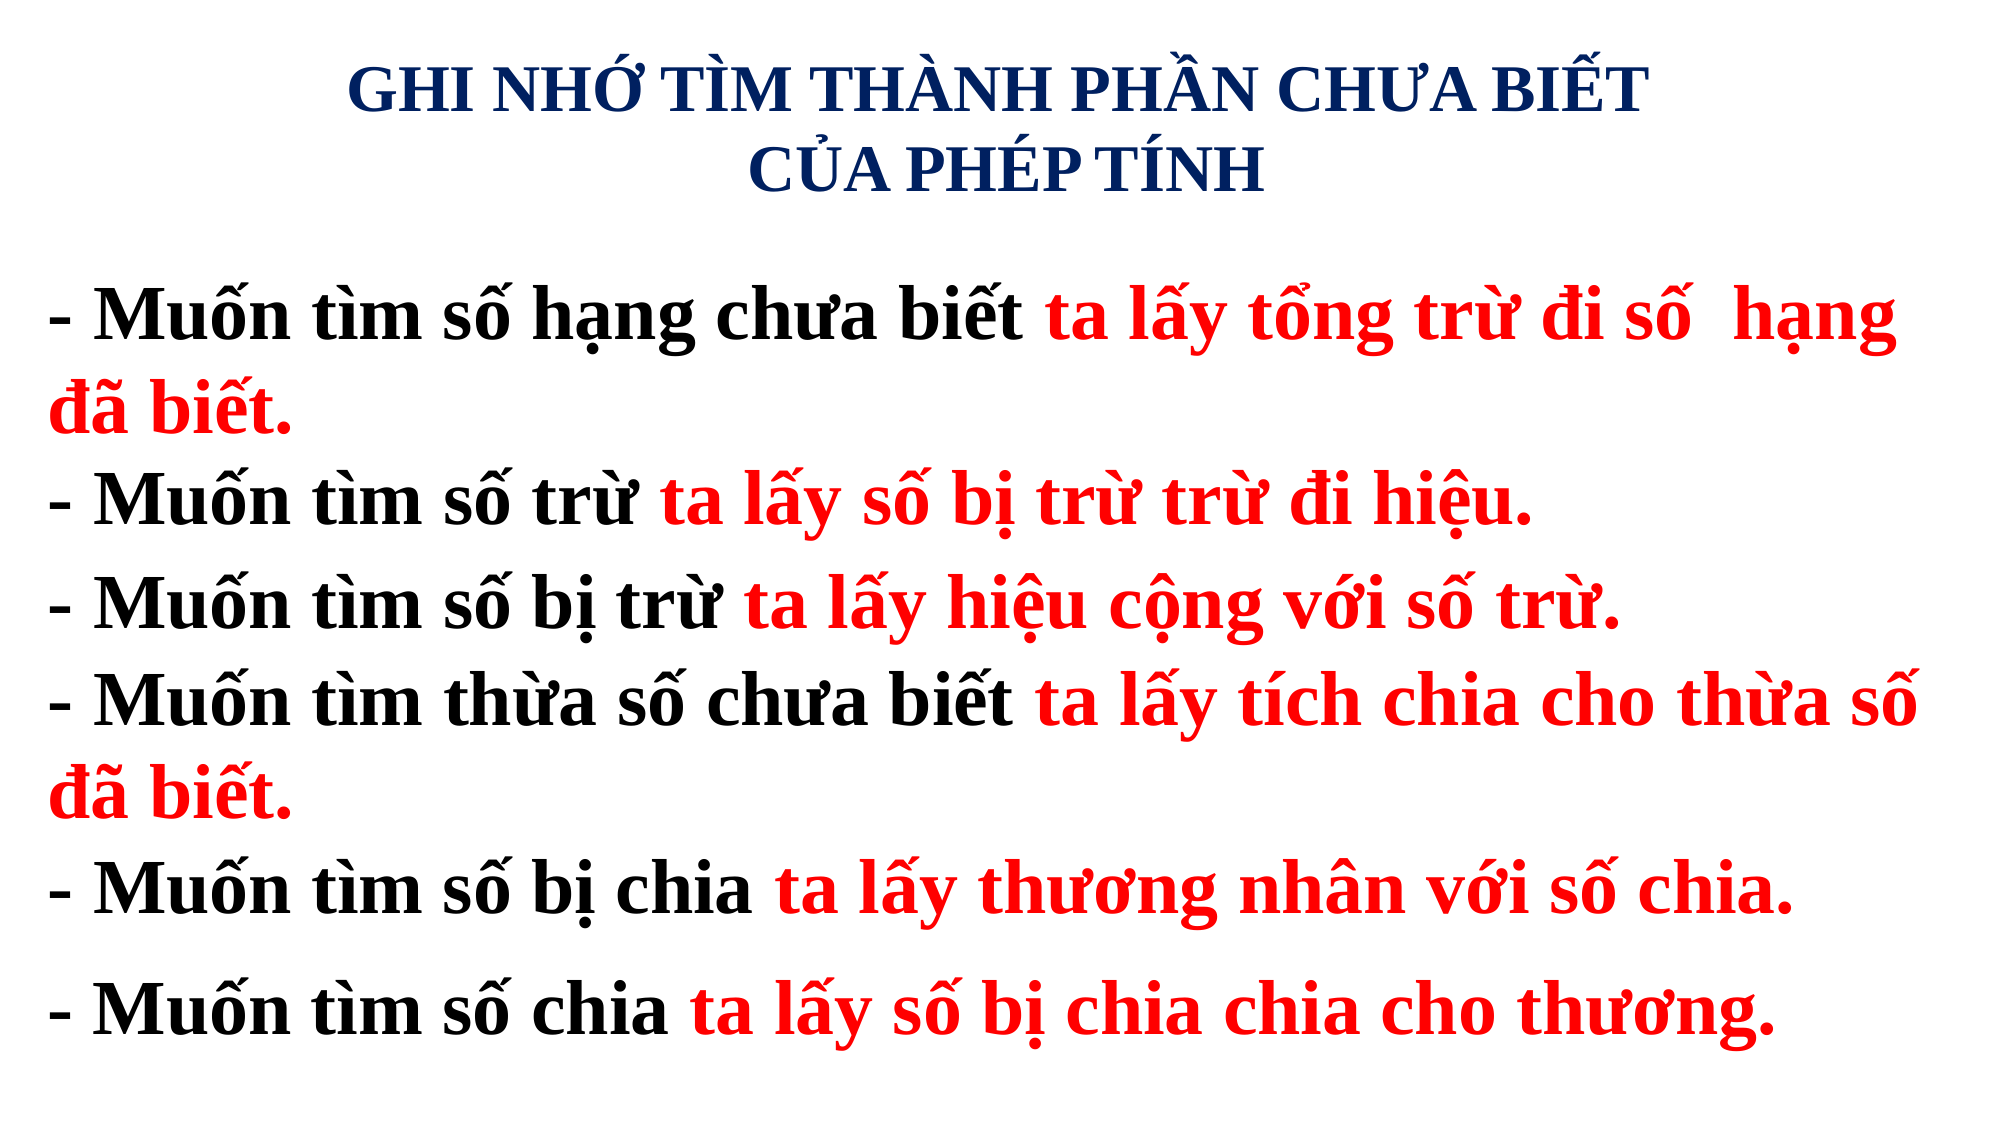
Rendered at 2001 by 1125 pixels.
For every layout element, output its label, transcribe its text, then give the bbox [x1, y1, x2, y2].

text_box - Muốn tìm số bị chia ta lấy thương nhân với số chia. [33, 828, 1967, 1030]
text_box - Muốn tìm số hạng chưa biết ta lấy tổng trừ đi số hạng đã biết. [33, 254, 1967, 456]
text_box - Muốn tìm số chia ta lấy số bị chia chia cho thương. [13, 949, 1814, 1058]
text_box GHI NHỚ TÌM THÀNH PHẦN CHƯA BIẾT CỦA PHÉP TÍNH [331, 37, 1682, 213]
text_box - Muốn tìm số bị trừ ta lấy hiệu cộng với số trừ. [33, 543, 1757, 640]
text_box - Muốn tìm thừa số chưa biết ta lấy tích chia cho thừa số đã biết. [33, 640, 1987, 842]
text_box - Muốn tìm số trừ ta lấy số bị trừ trừ đi hiệu. [33, 439, 1930, 640]
